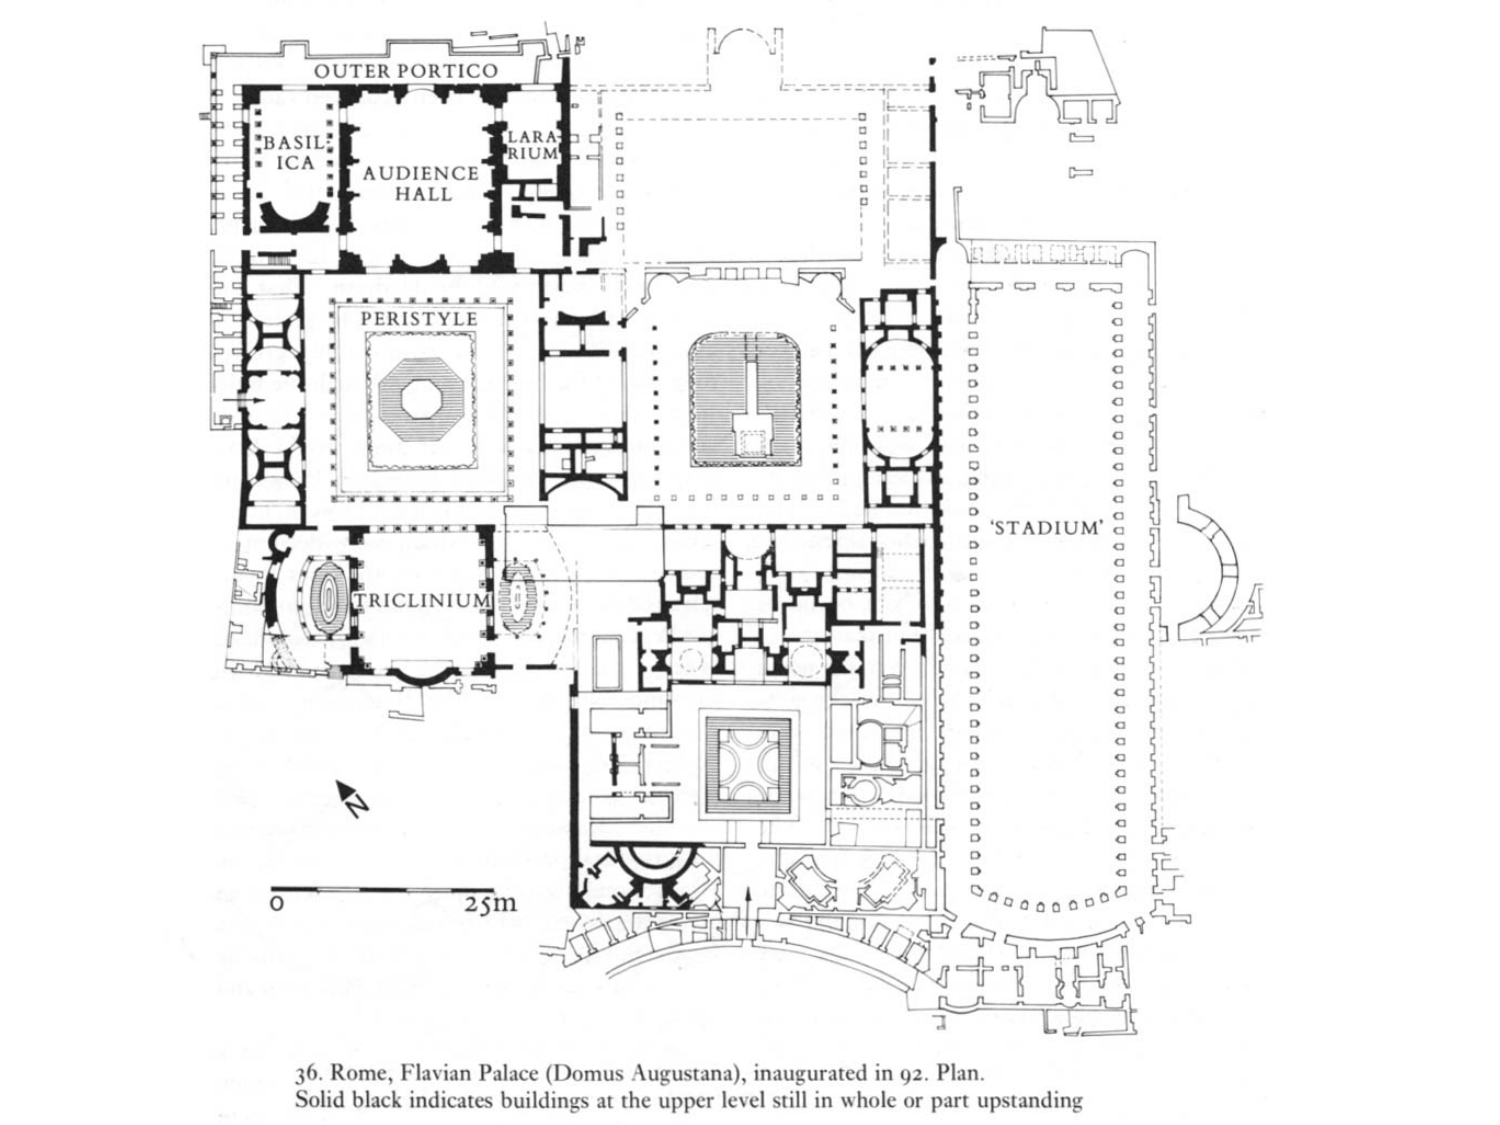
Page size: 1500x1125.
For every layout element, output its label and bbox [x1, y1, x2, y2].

picture [162, 0, 1313, 1125]
